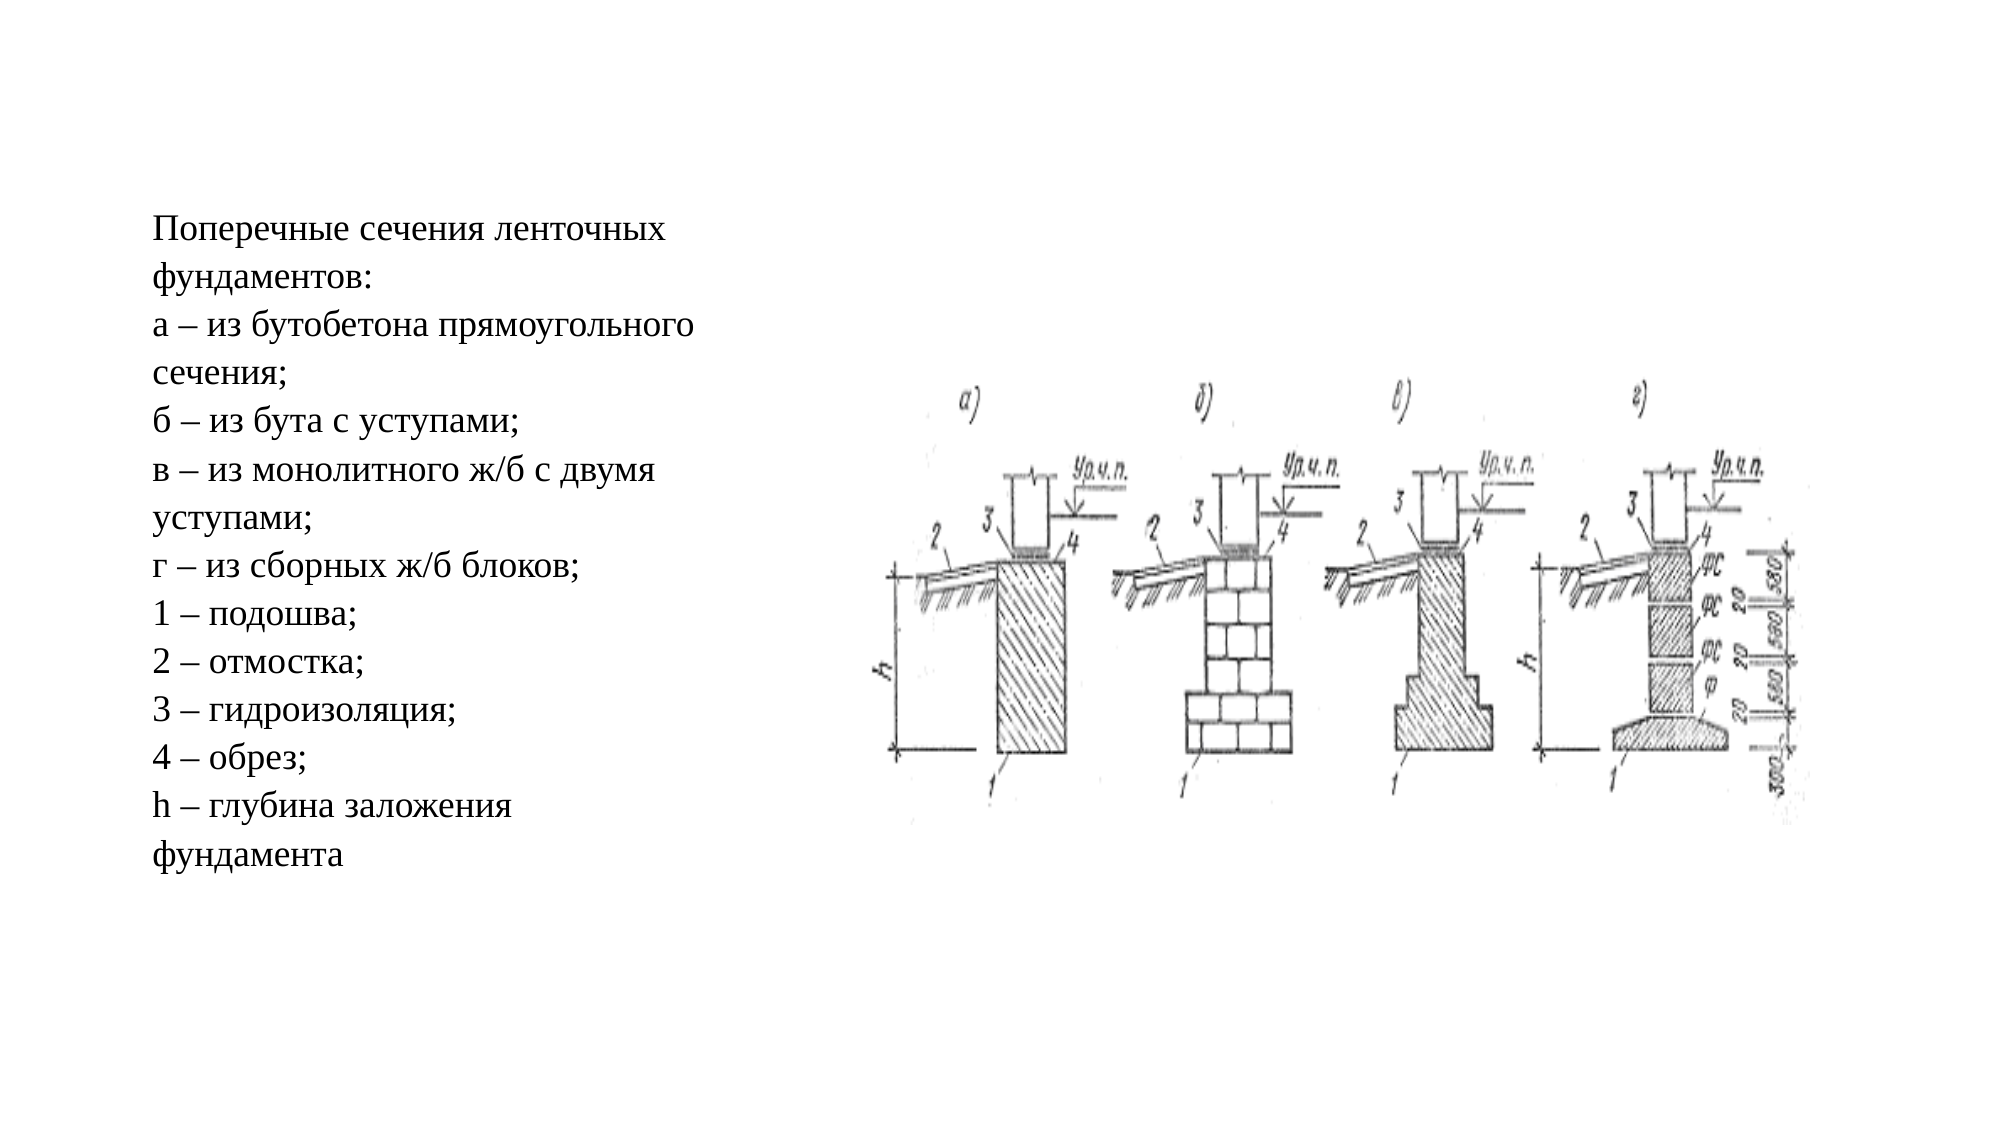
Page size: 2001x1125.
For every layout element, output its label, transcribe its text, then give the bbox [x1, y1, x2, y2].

title Поперечные сечения ленточных фундаментов: а – из бутобетона прямоугольного сечения; б – из бута с уступами; в – из монолитного ж/б с двумя уступами; г – из сборных ж/б блоков; 1 – подошва; 2 – отмостка; 3 – гидроизоляция; 4 – обрез; h – глубина заложения фундамента [137, 59, 721, 1014]
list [859, 352, 1810, 825]
